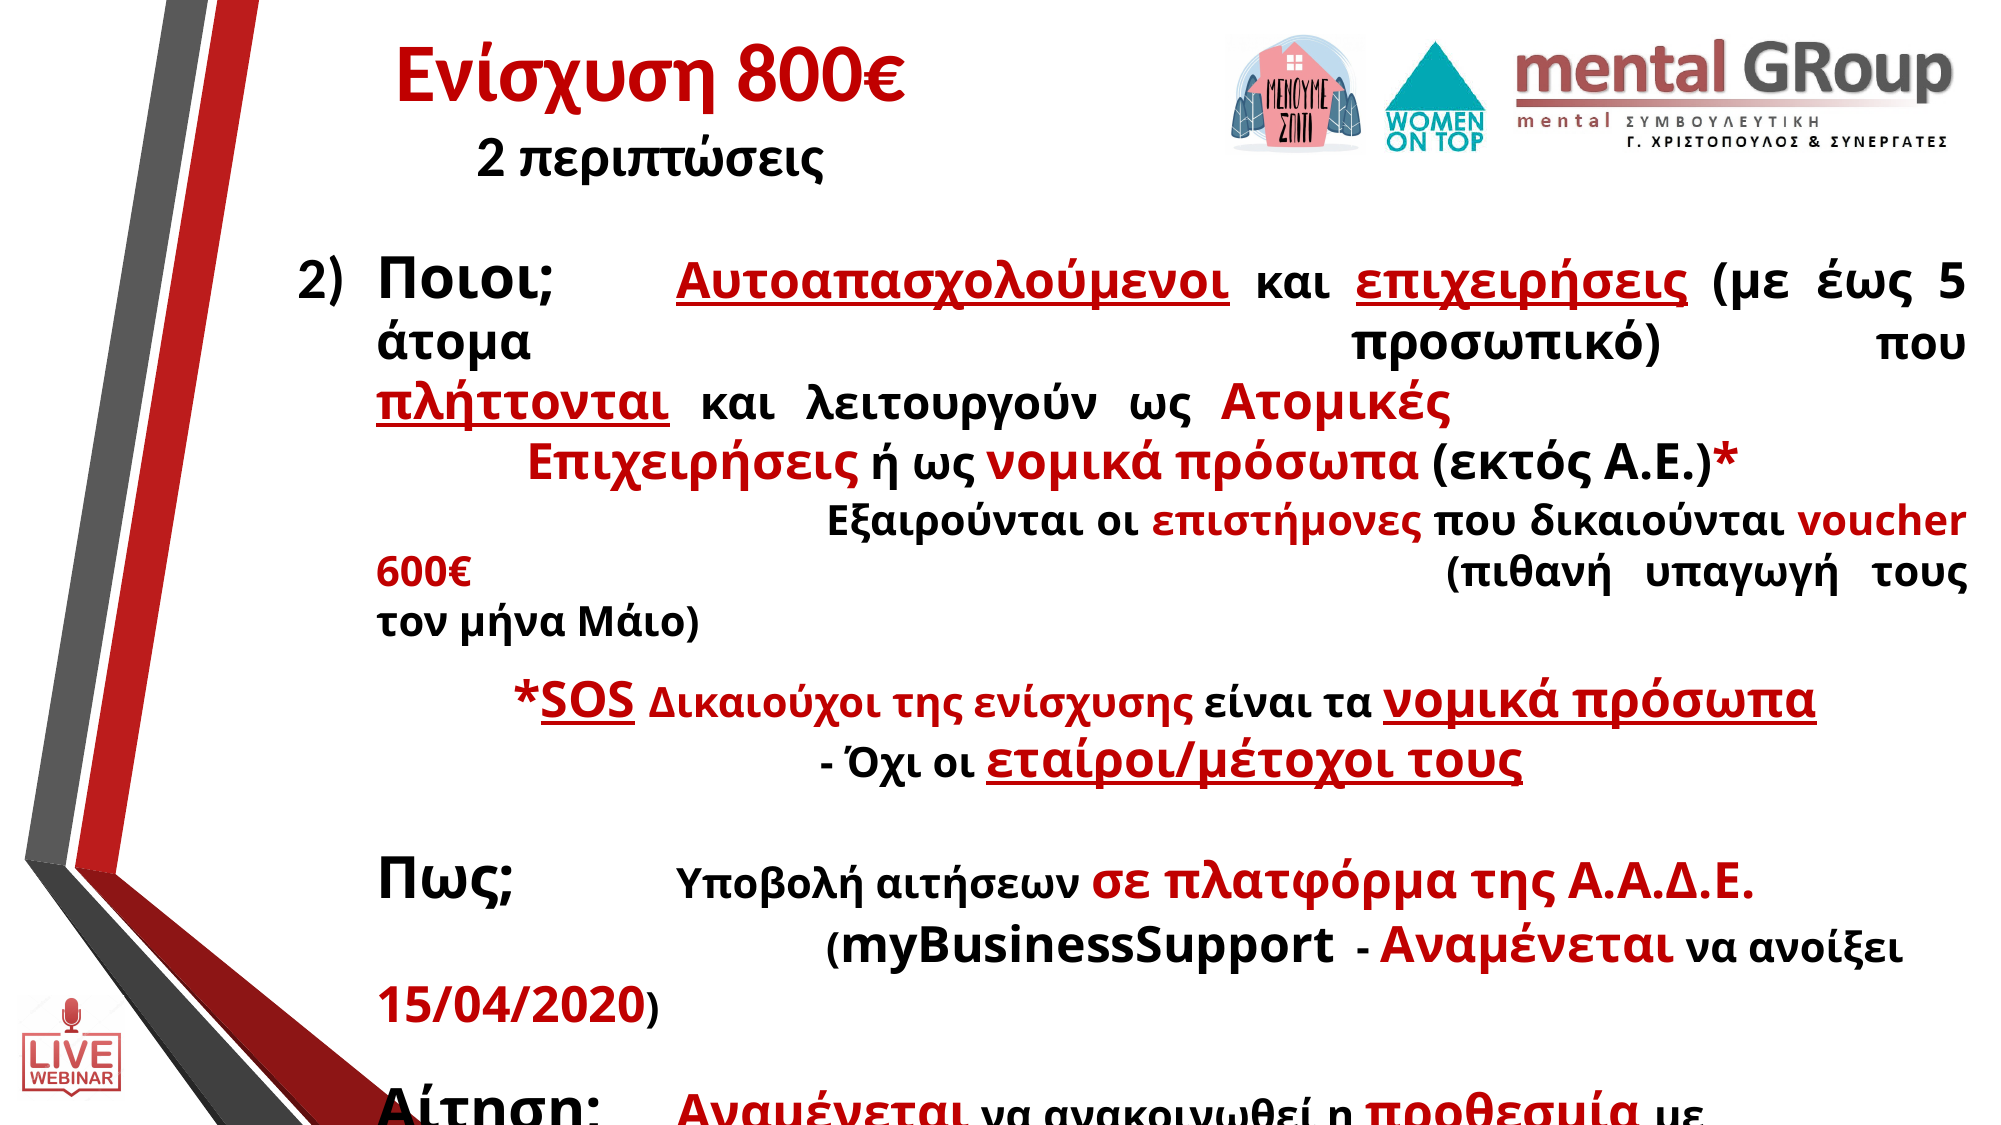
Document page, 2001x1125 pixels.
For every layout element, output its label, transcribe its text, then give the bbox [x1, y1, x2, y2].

picture [17, 994, 125, 1101]
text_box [1224, 34, 1955, 155]
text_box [282, 232, 1983, 1048]
text_box Ενίσχυση 800€ 2 περιπτώσεις [247, 18, 1054, 188]
